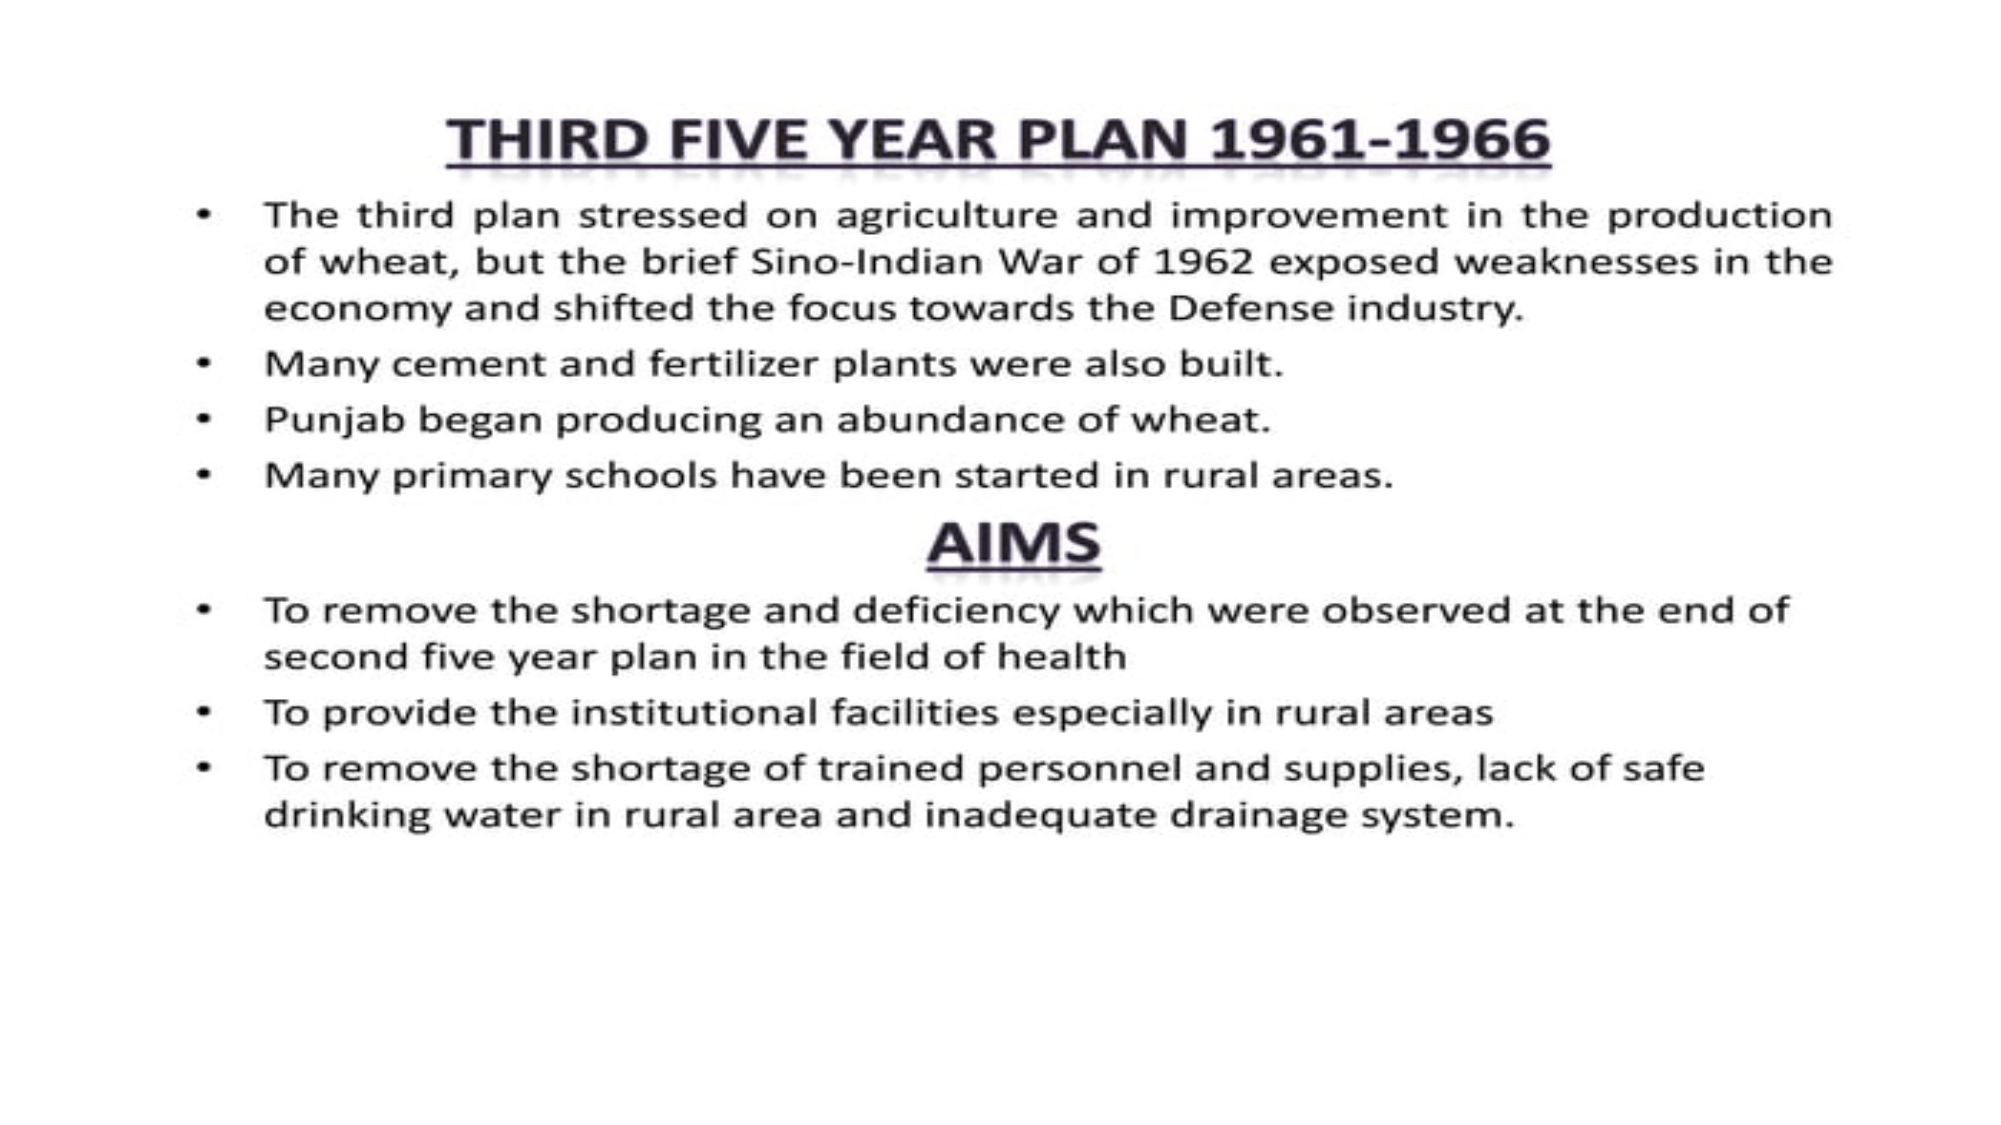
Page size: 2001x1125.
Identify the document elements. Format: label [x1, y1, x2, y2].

list [86, 69, 1914, 1113]
